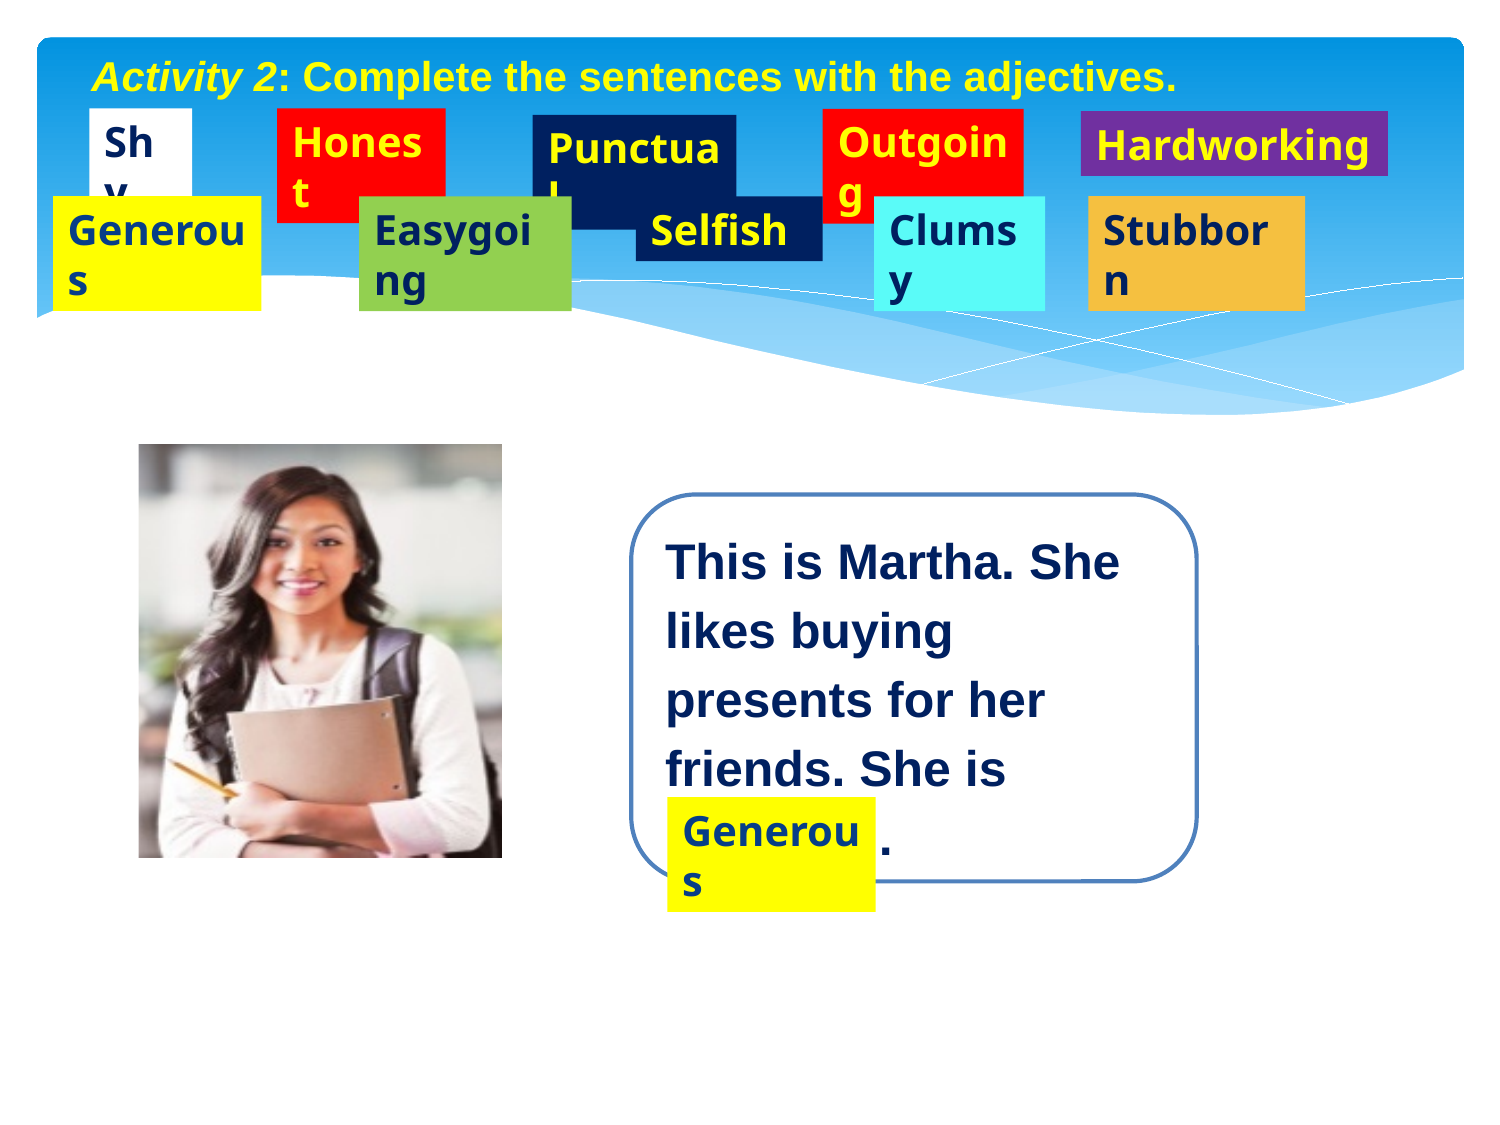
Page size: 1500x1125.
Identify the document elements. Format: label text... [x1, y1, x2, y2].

text_box Selfish [635, 196, 823, 262]
text_box Stubborn [1088, 196, 1306, 311]
text_box Generous [667, 797, 876, 912]
text_box Honest [277, 108, 446, 224]
text_box This is Martha. She likes buying presents for her friends. She is ………… . [631, 494, 1197, 882]
text_box Generous [53, 196, 262, 311]
text_box Clumsy [874, 196, 1046, 312]
text_box Easygoing [359, 196, 572, 312]
text_box Punctual [532, 114, 737, 230]
text_box Activity 2: Complete the sentences with the adjectives. [76, 42, 1424, 108]
text_box Shy [89, 108, 193, 196]
text_box Hardworking [1080, 111, 1388, 176]
picture [138, 444, 503, 859]
text_box Outgoing [822, 108, 1024, 224]
